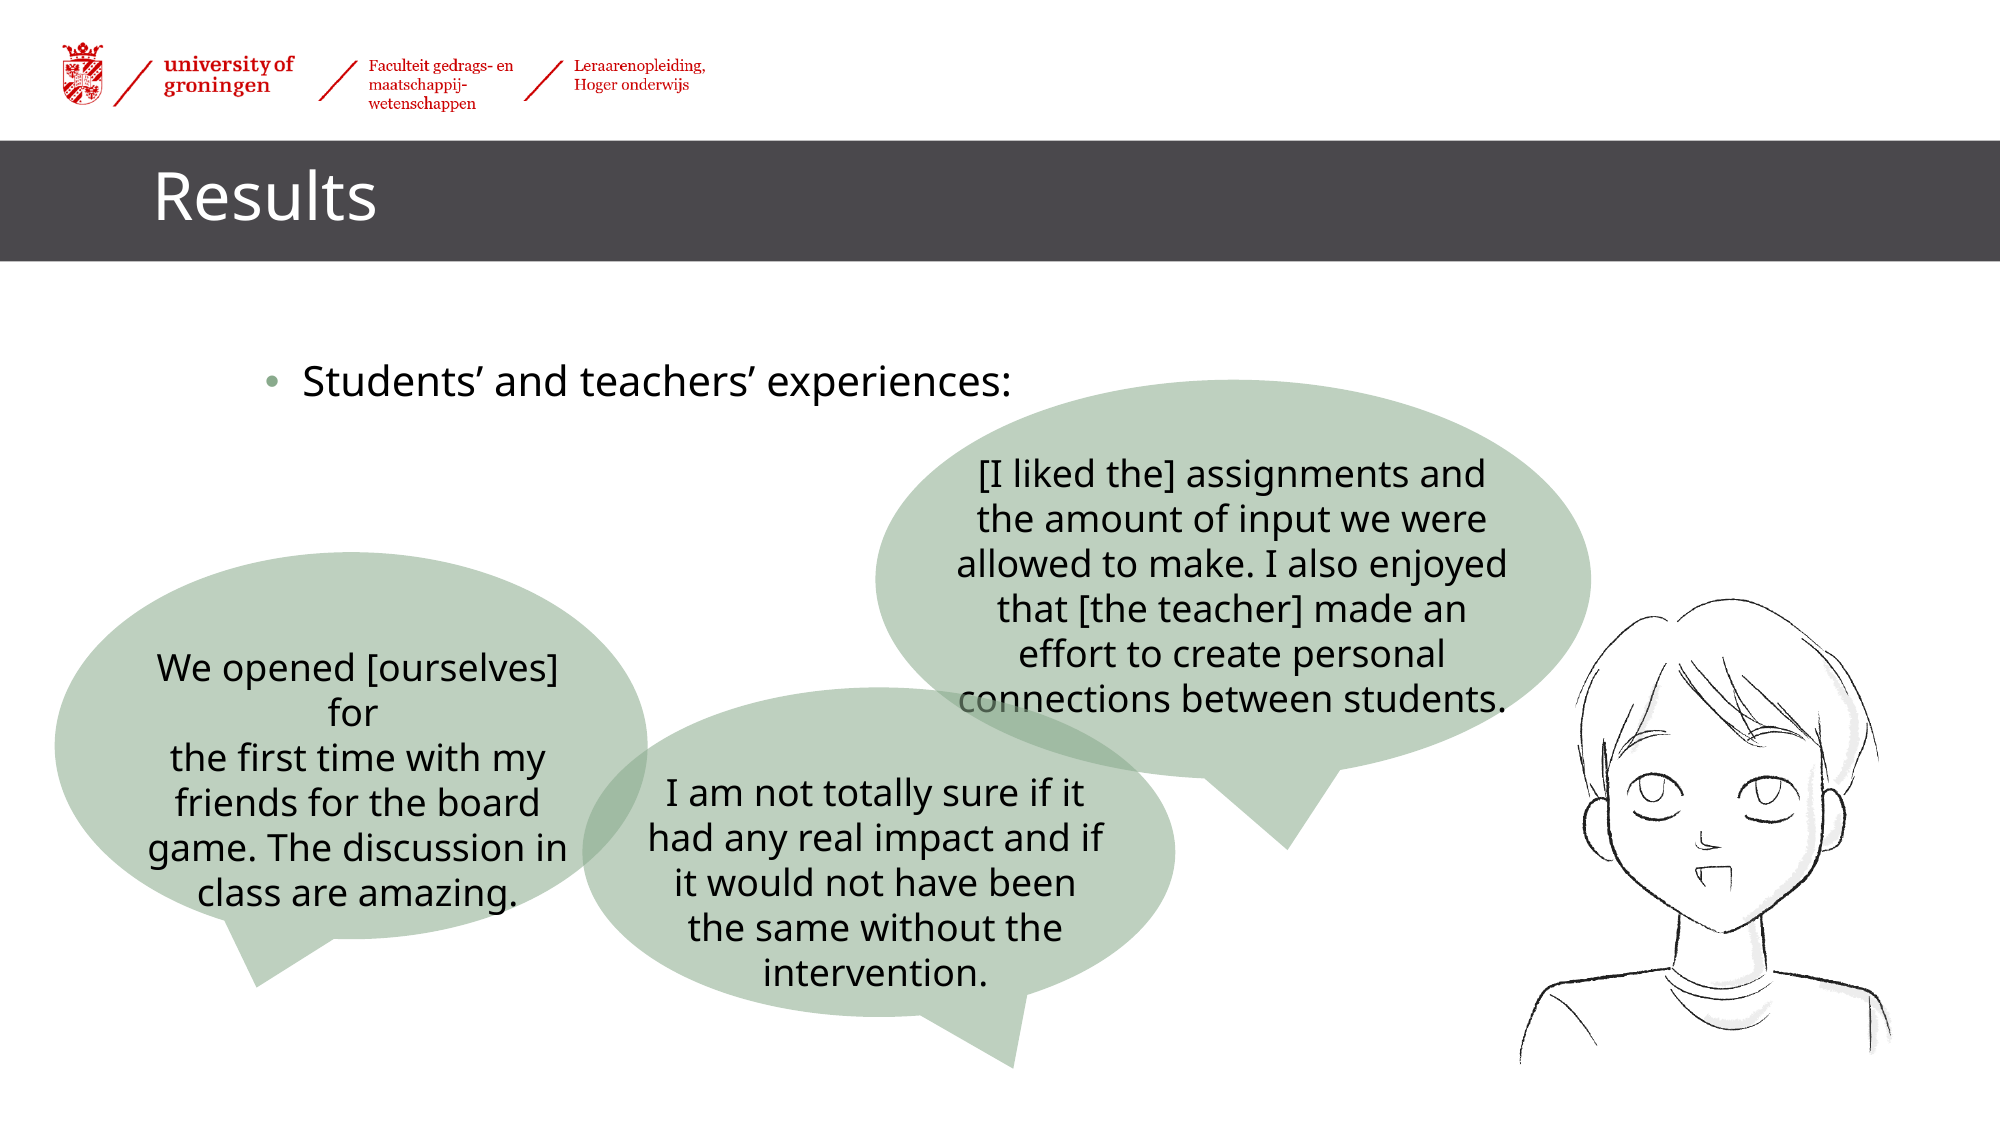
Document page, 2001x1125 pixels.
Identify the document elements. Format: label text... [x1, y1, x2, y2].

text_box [54, 552, 648, 940]
title Results [137, 89, 1863, 308]
text_box [0, 140, 137, 262]
text_box [1863, 140, 2000, 262]
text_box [582, 687, 1176, 1018]
list Students’ and teachers’ experiences: [249, 353, 1674, 456]
picture [1458, 586, 1940, 1123]
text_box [875, 379, 1592, 780]
picture [54, 36, 710, 118]
